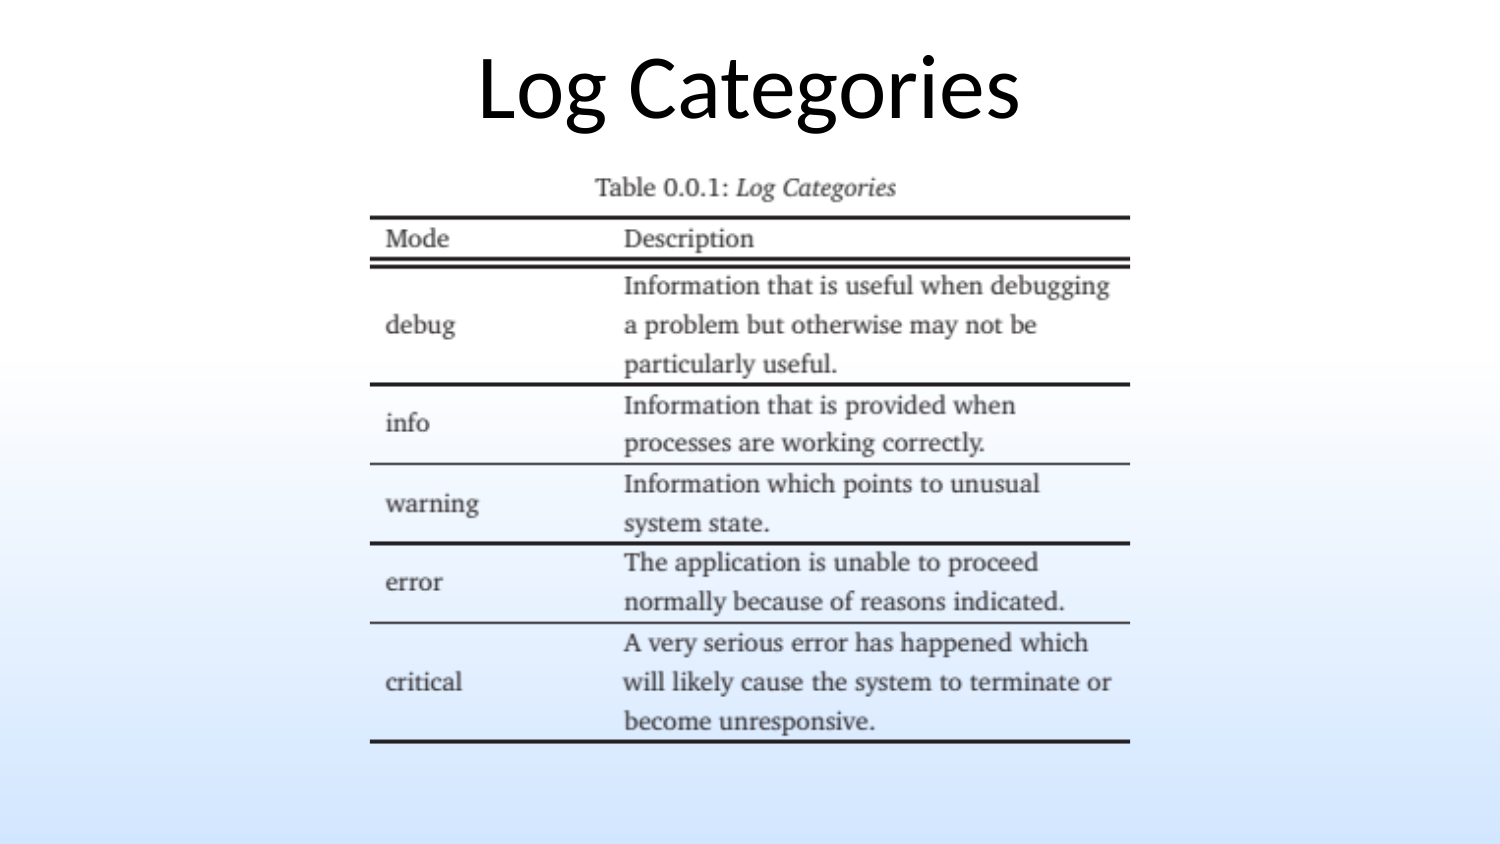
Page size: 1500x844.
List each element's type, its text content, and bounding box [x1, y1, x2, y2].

title Log Categories [75, 11, 1425, 152]
picture [369, 175, 1131, 744]
